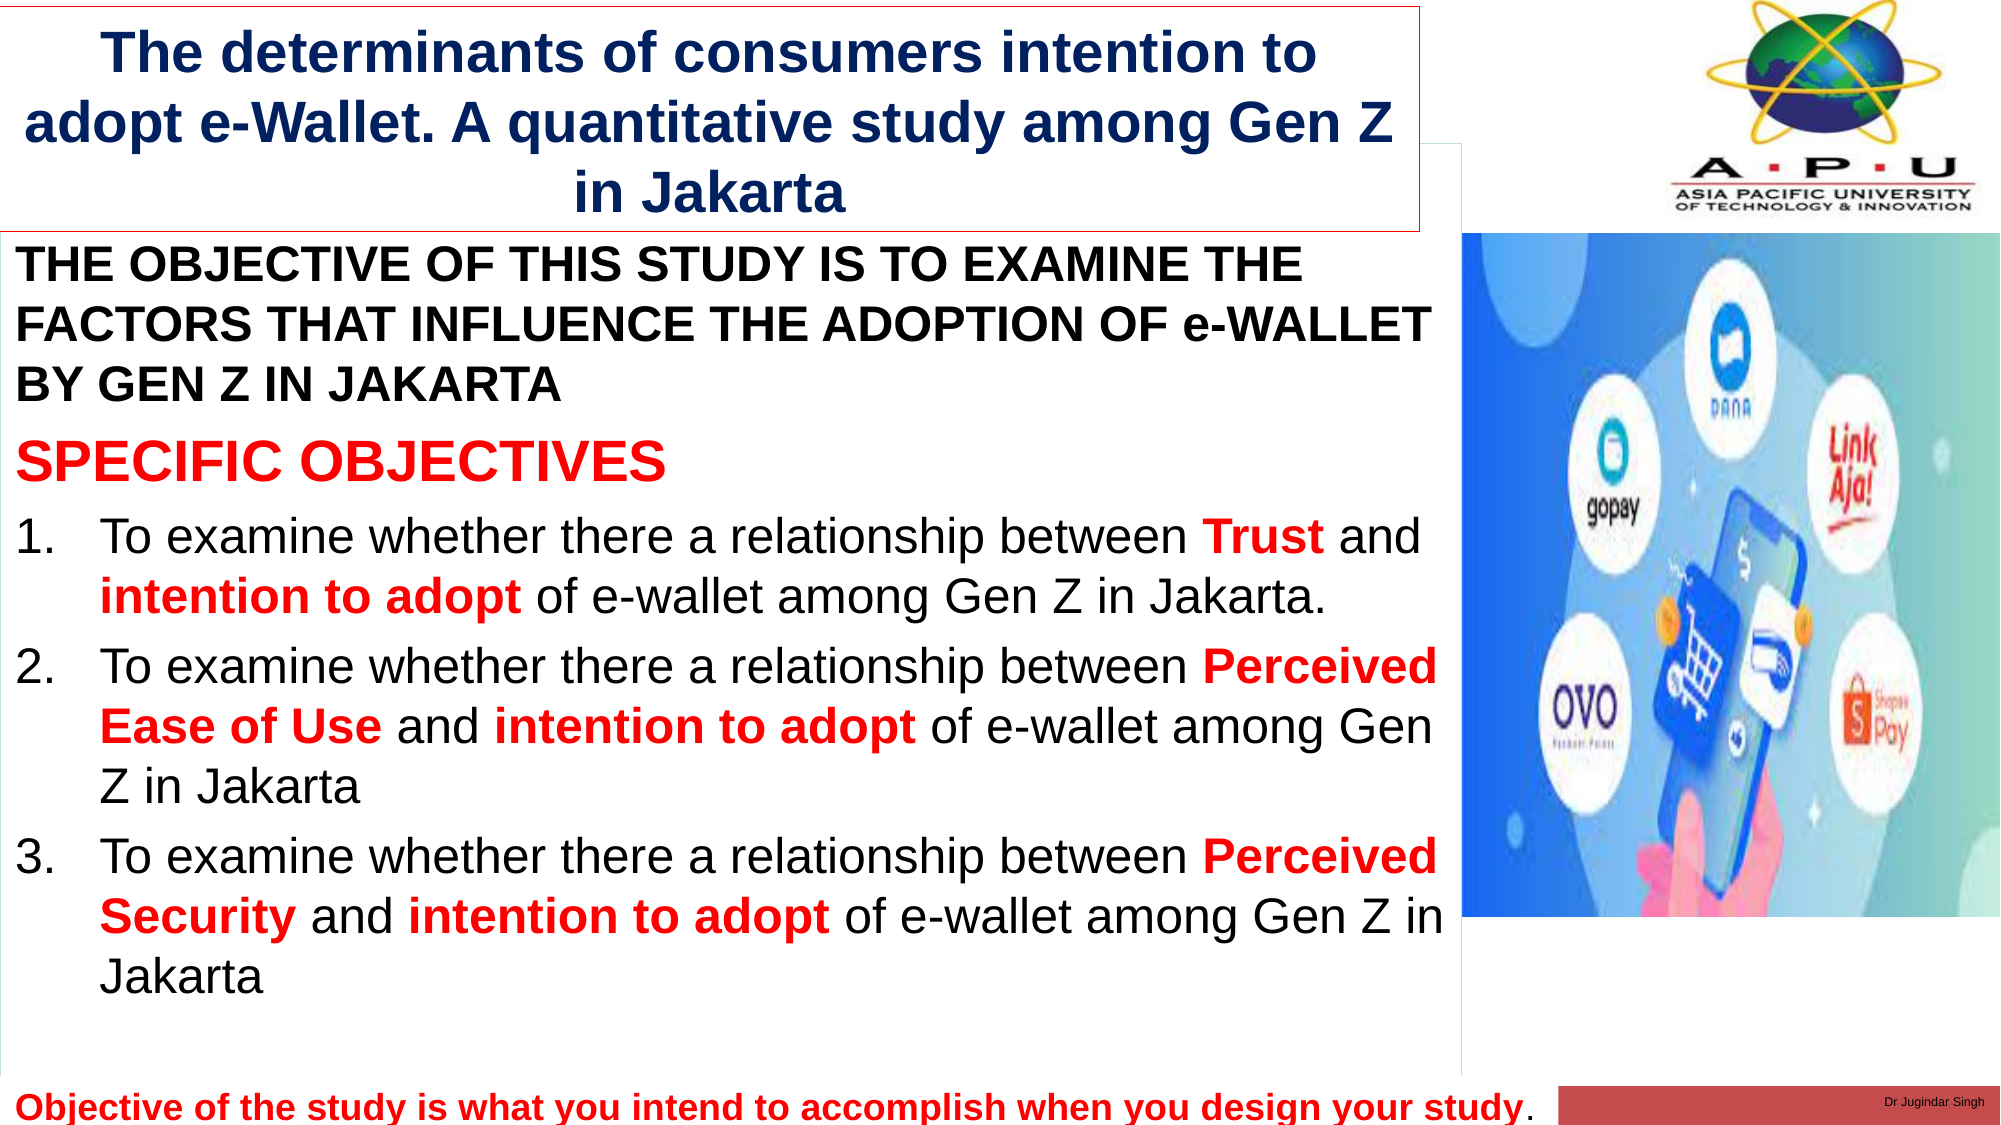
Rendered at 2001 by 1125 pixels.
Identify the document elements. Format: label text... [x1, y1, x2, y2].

list GENERAL OBJECTIVE THE OBJECTIVE OF THIS STUDY IS TO EXAMINE THE FACTORS THAT INFLUENCE THE ADOPTION OF e-WALLET BY GEN Z IN JAKARTA SPECIFIC OBJECTIVES To examine whether there a relationship between Trust and intention to adopt of e-wallet among Gen Z in Jakarta. To examine whether there a relationship between Perceived Ease of Use and intention to adopt of e-wallet among Gen Z in Jakarta To examine whether there a relationship between Perceived Security and intention to adopt of e-wallet among Gen Z in Jakarta [0, 143, 1462, 1075]
footer Dr Jugindar Singh [1559, 1086, 2000, 1125]
picture [1655, 0, 2000, 220]
picture [1461, 233, 2000, 917]
text_box The determinants of consumers intention to adopt e-Wallet. A quantitative study among Gen Z in Jakarta [0, 6, 1420, 232]
text_box Objective of the study is what you intend to accomplish when you design your study. [0, 1075, 1559, 1125]
